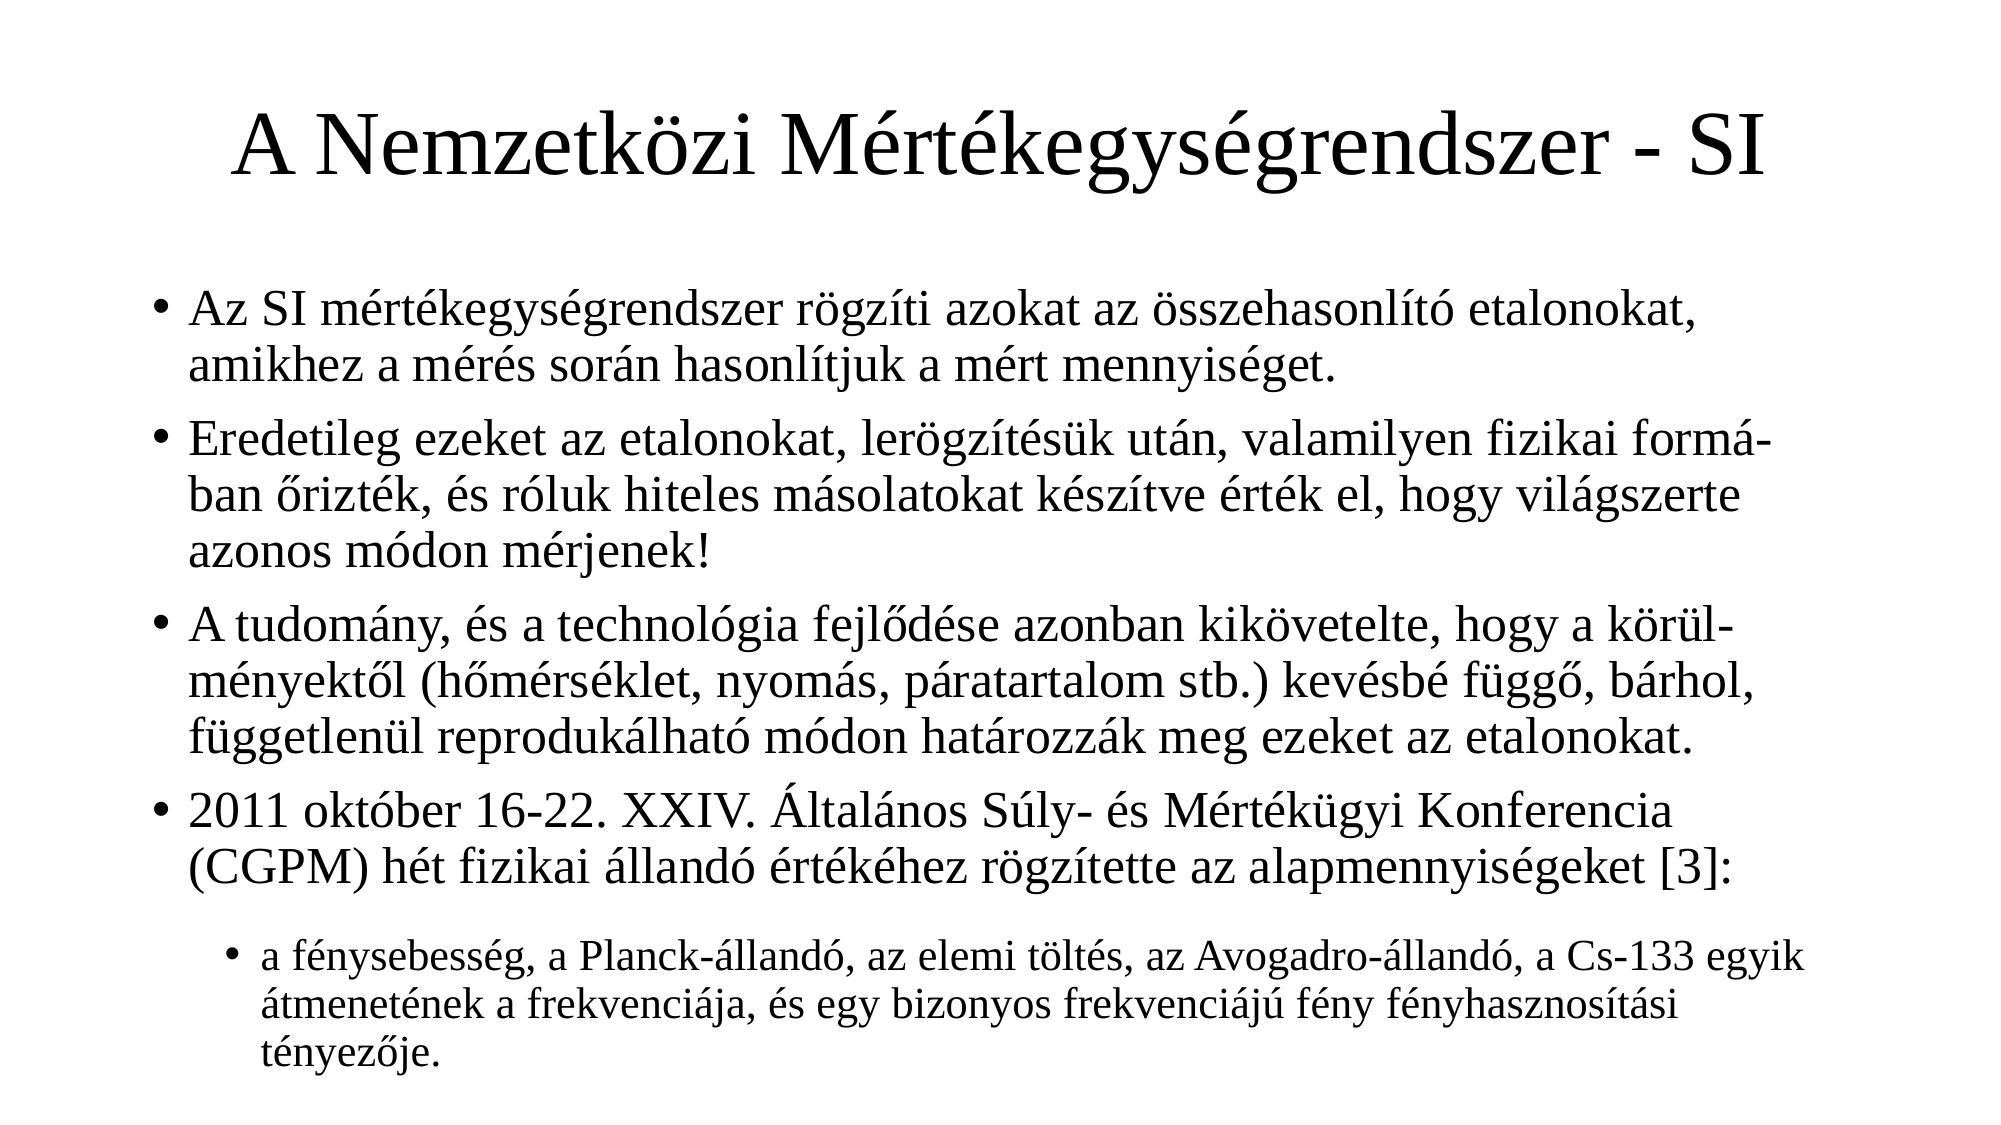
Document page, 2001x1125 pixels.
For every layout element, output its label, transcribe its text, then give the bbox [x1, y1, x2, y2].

title A Nemzetközi Mértékegységrendszer - SI [137, 33, 1863, 257]
list Az SI mértékegységrendszer rögzíti azokat az összehasonlító etalonokat, amikhez a mérés során hasonlítjuk a mért mennyiséget. Eredetileg ezeket az etalonokat, lerögzítésük után, valamilyen fizikai formá-ban őrizték, és róluk hiteles másolatokat készítve érték el, hogy világszerte azonos módon mérjenek! A tudomány, és a technológia fejlődése azonban kikövetelte, hogy a körül-ményektől (hőmérséklet, nyomás, páratartalom stb.) kevésbé függő, bárhol, függetlenül reprodukálható módon határozzák meg ezeket az etalonokat. 2011 október 16-22. XXIV. Általános Súly- és Mértékügyi Konferencia (CGPM) hét fizikai állandó értékéhez rögzítette az alapmennyiségeket [3]: a fénysebesség, a Planck-állandó, az elemi töltés, az Avogadro-állandó, a Cs-133 egyik átmenetének a frekvenciája, és egy bizonyos frekvenciájú fény fényhasznosítási tényezője. [137, 273, 1863, 1100]
